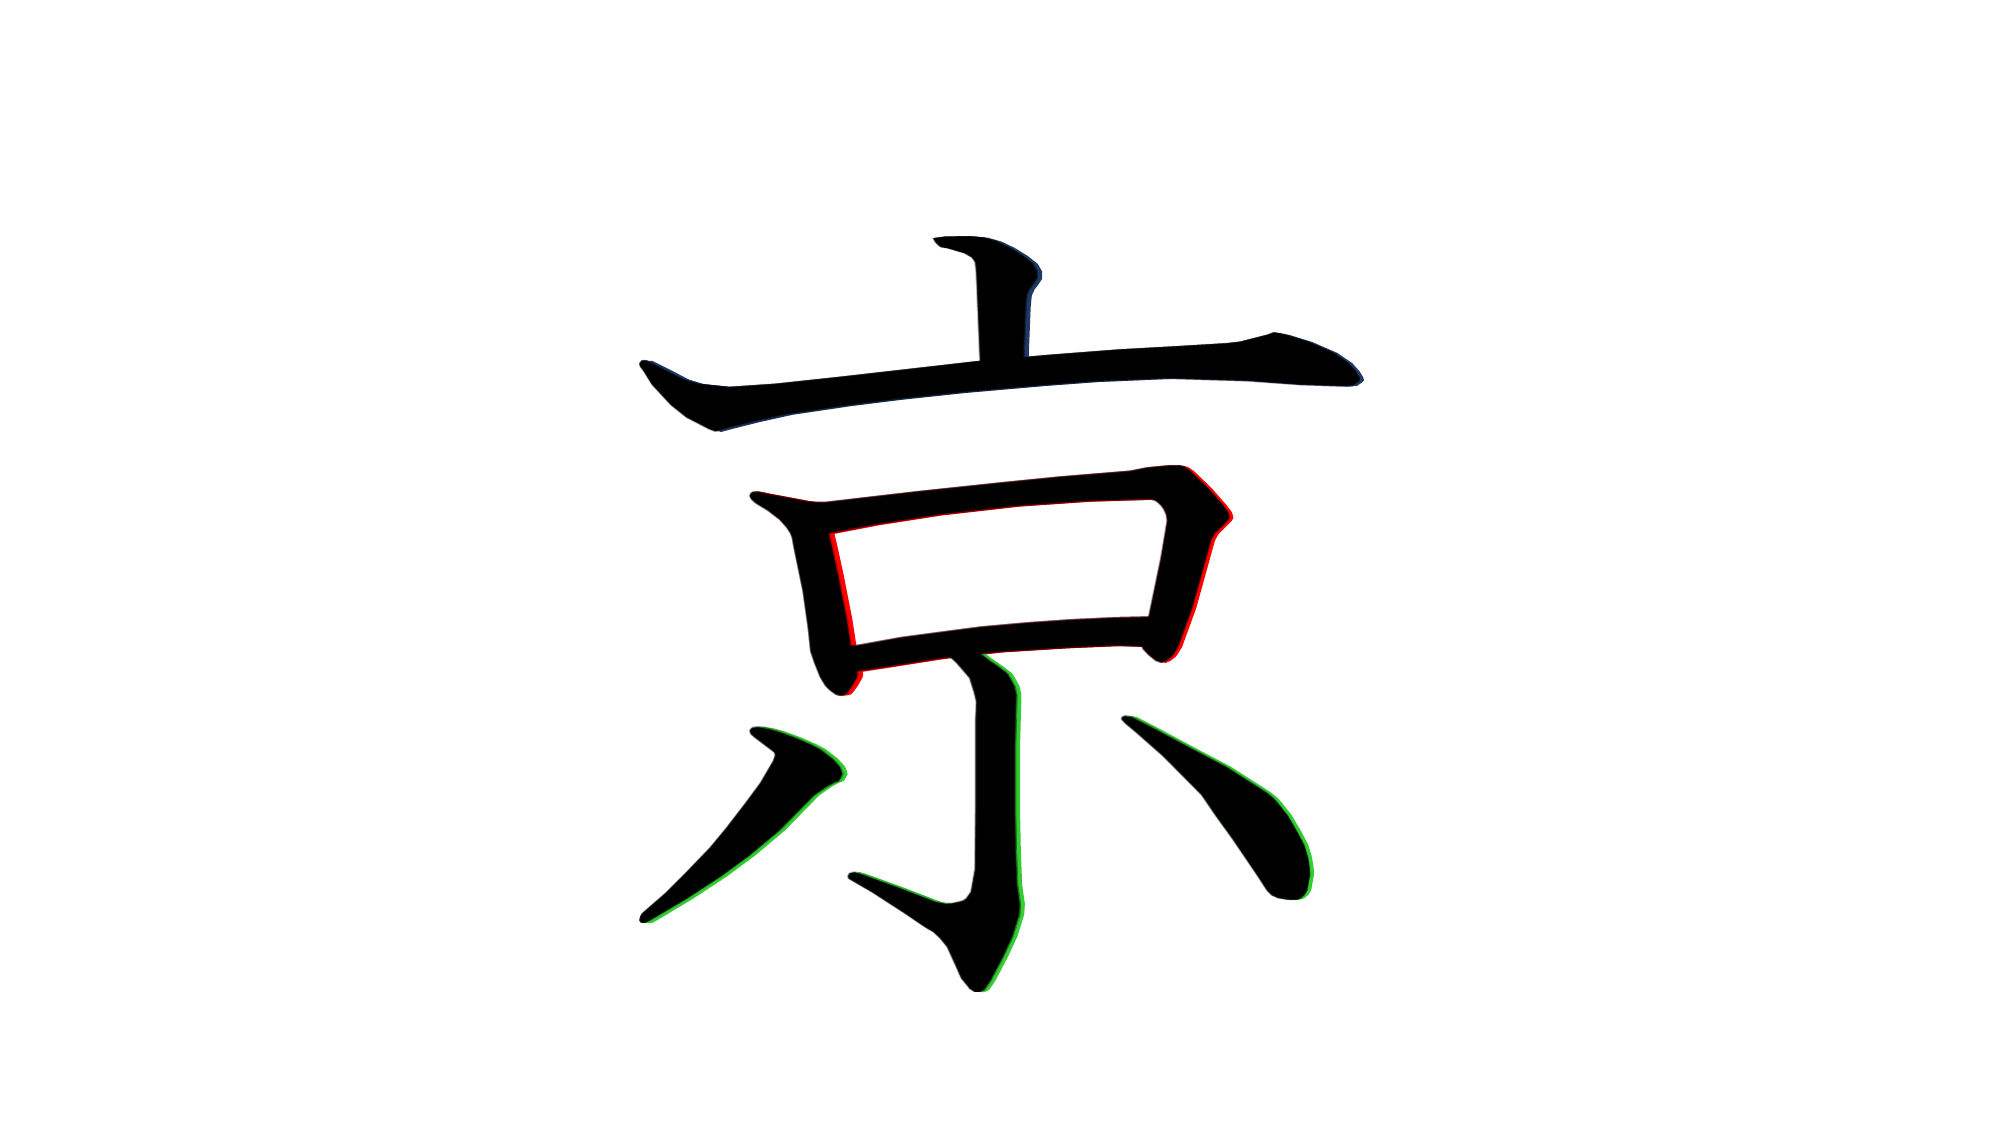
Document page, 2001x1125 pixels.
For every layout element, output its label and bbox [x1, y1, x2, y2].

text_box [1361, 371, 1366, 385]
picture [639, 236, 1361, 992]
